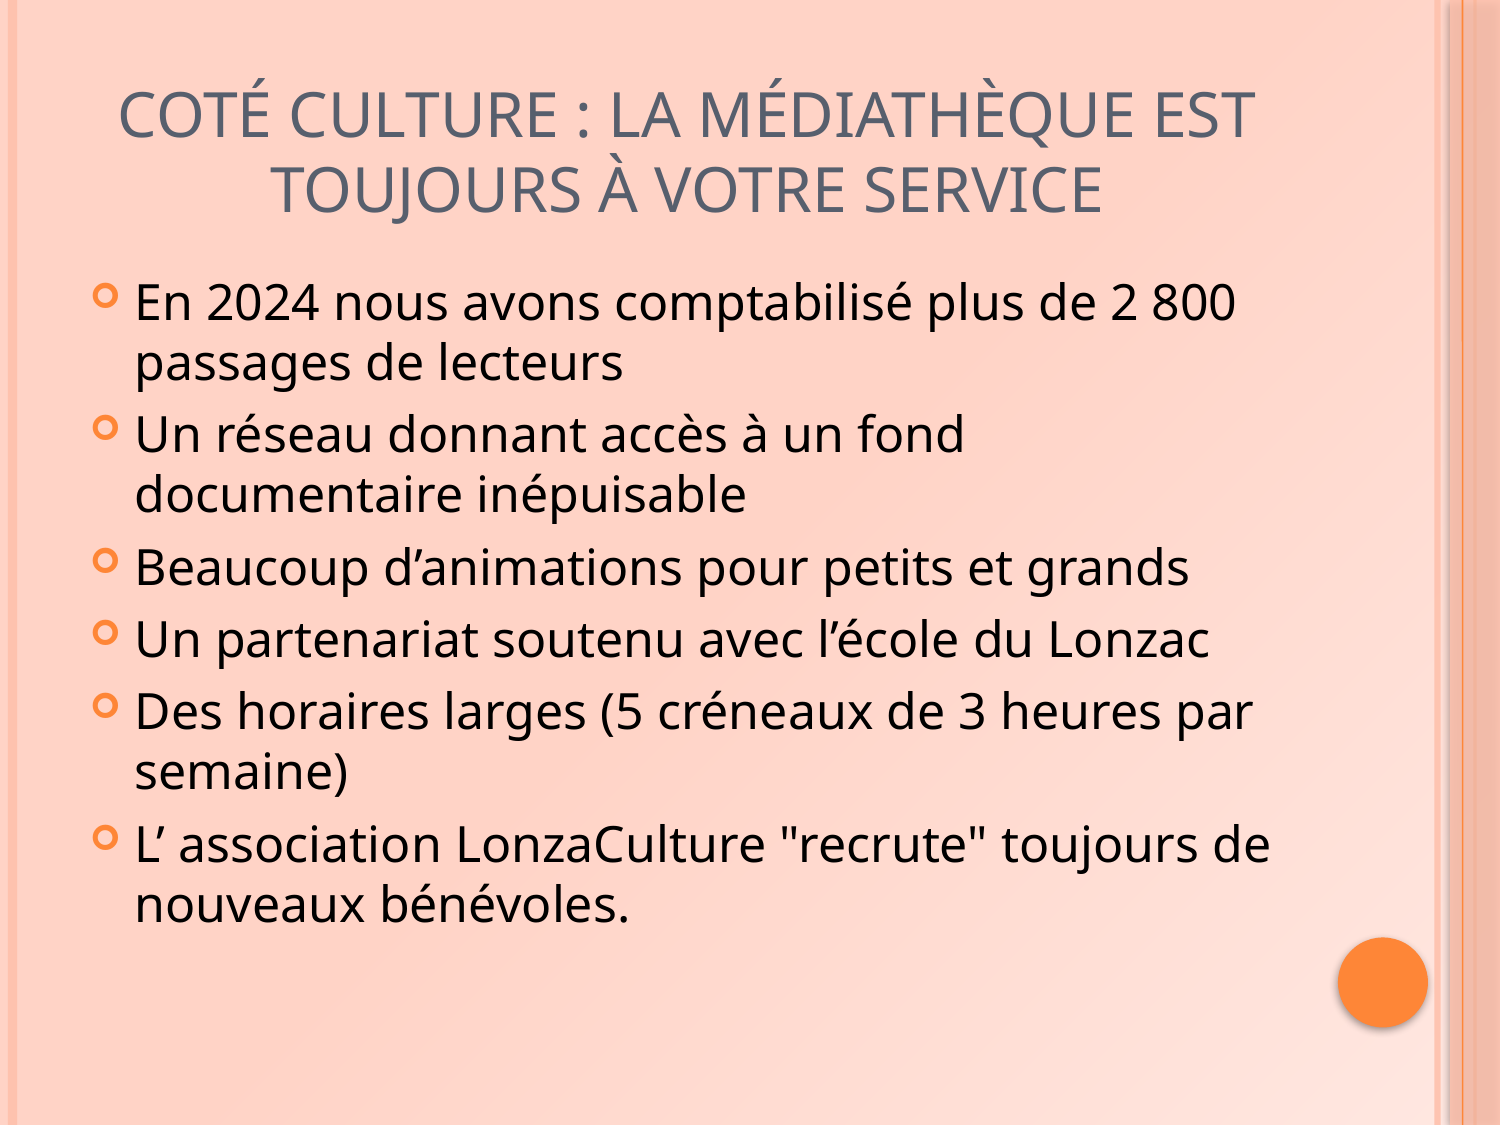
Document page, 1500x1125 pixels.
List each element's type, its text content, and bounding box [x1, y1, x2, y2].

title Coté Culture : la médiathèque est toujours à votre service [75, 45, 1300, 233]
list En 2024 nous avons comptabilisé plus de 2 800 passages de lecteurs Un réseau donnant accès à un fond documentaire inépuisable Beaucoup d’animations pour petits et grands Un partenariat soutenu avec l’école du Lonzac Des horaires larges (5 créneaux de 3 heures par semaine) L’ association LonzaCulture "recrute" toujours de nouveaux bénévoles. [75, 262, 1300, 1062]
